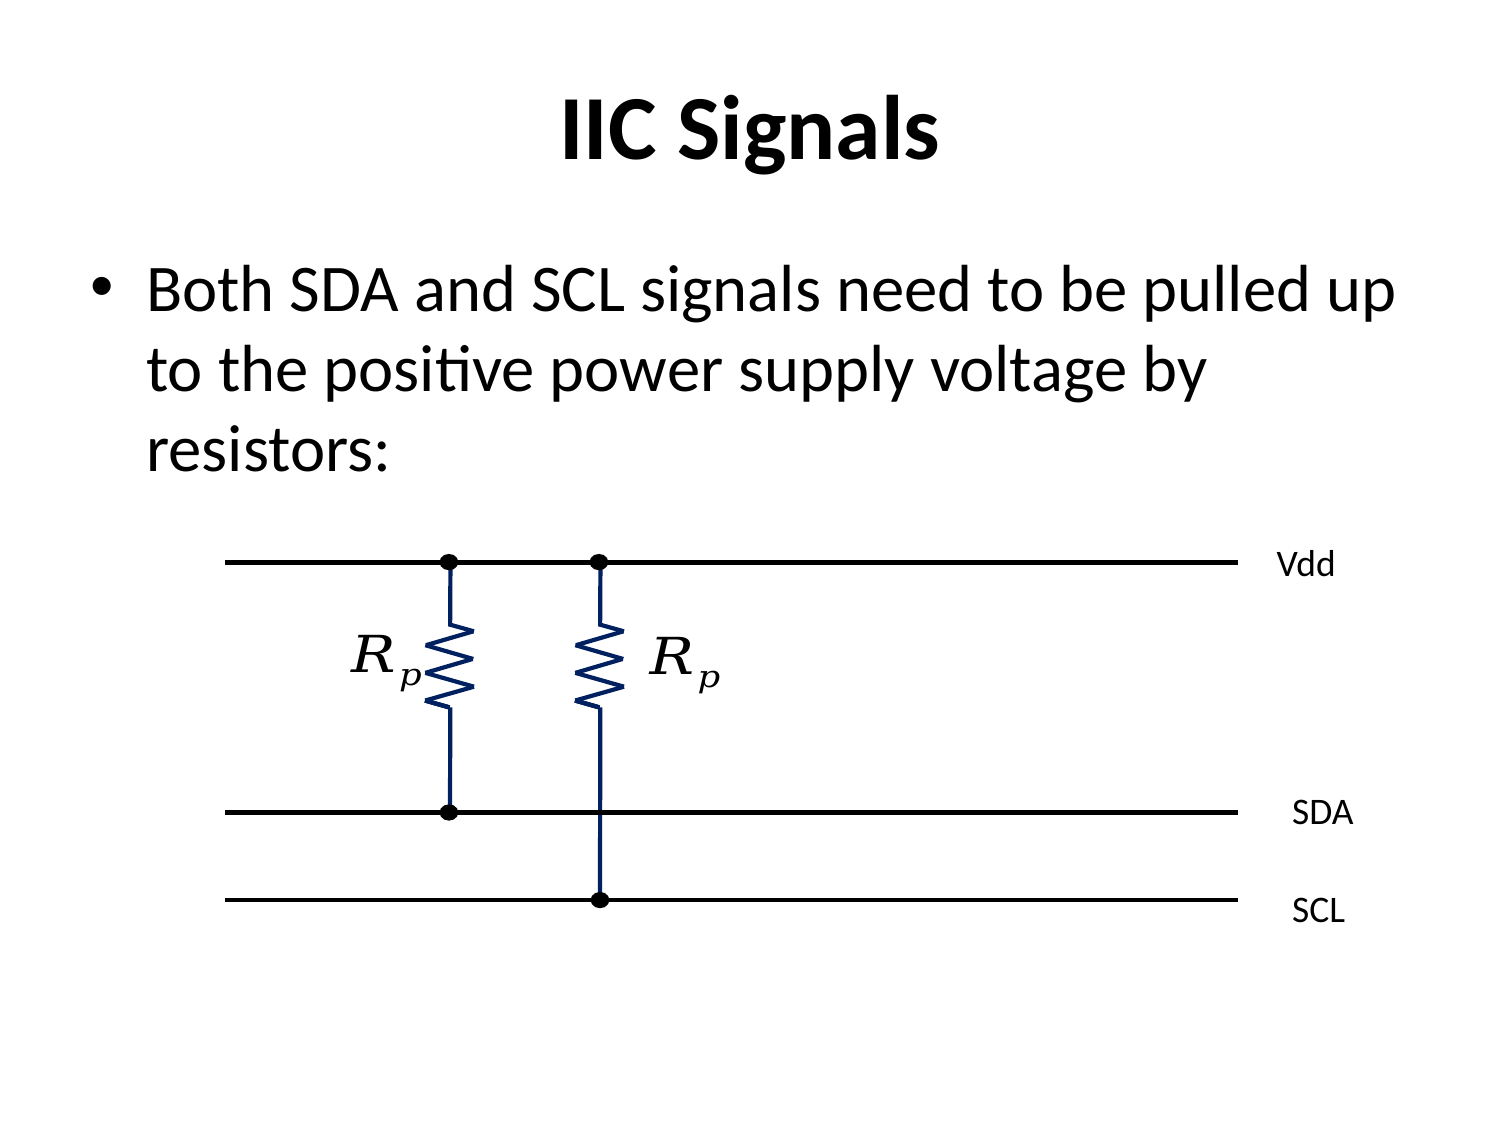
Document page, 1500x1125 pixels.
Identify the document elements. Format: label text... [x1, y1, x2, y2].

text_box Vdd [1261, 531, 1362, 592]
text_box [587, 551, 610, 560]
title IIC Signals [75, 45, 1425, 200]
text_box SDA [1277, 779, 1378, 840]
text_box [574, 563, 625, 811]
list Both SDA and SCL signals need to be pulled up to the positive power supply voltage by resistors: [75, 237, 1425, 1005]
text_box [424, 563, 475, 811]
text_box SCL [1277, 877, 1378, 938]
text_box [574, 821, 625, 899]
text_box [437, 551, 460, 560]
